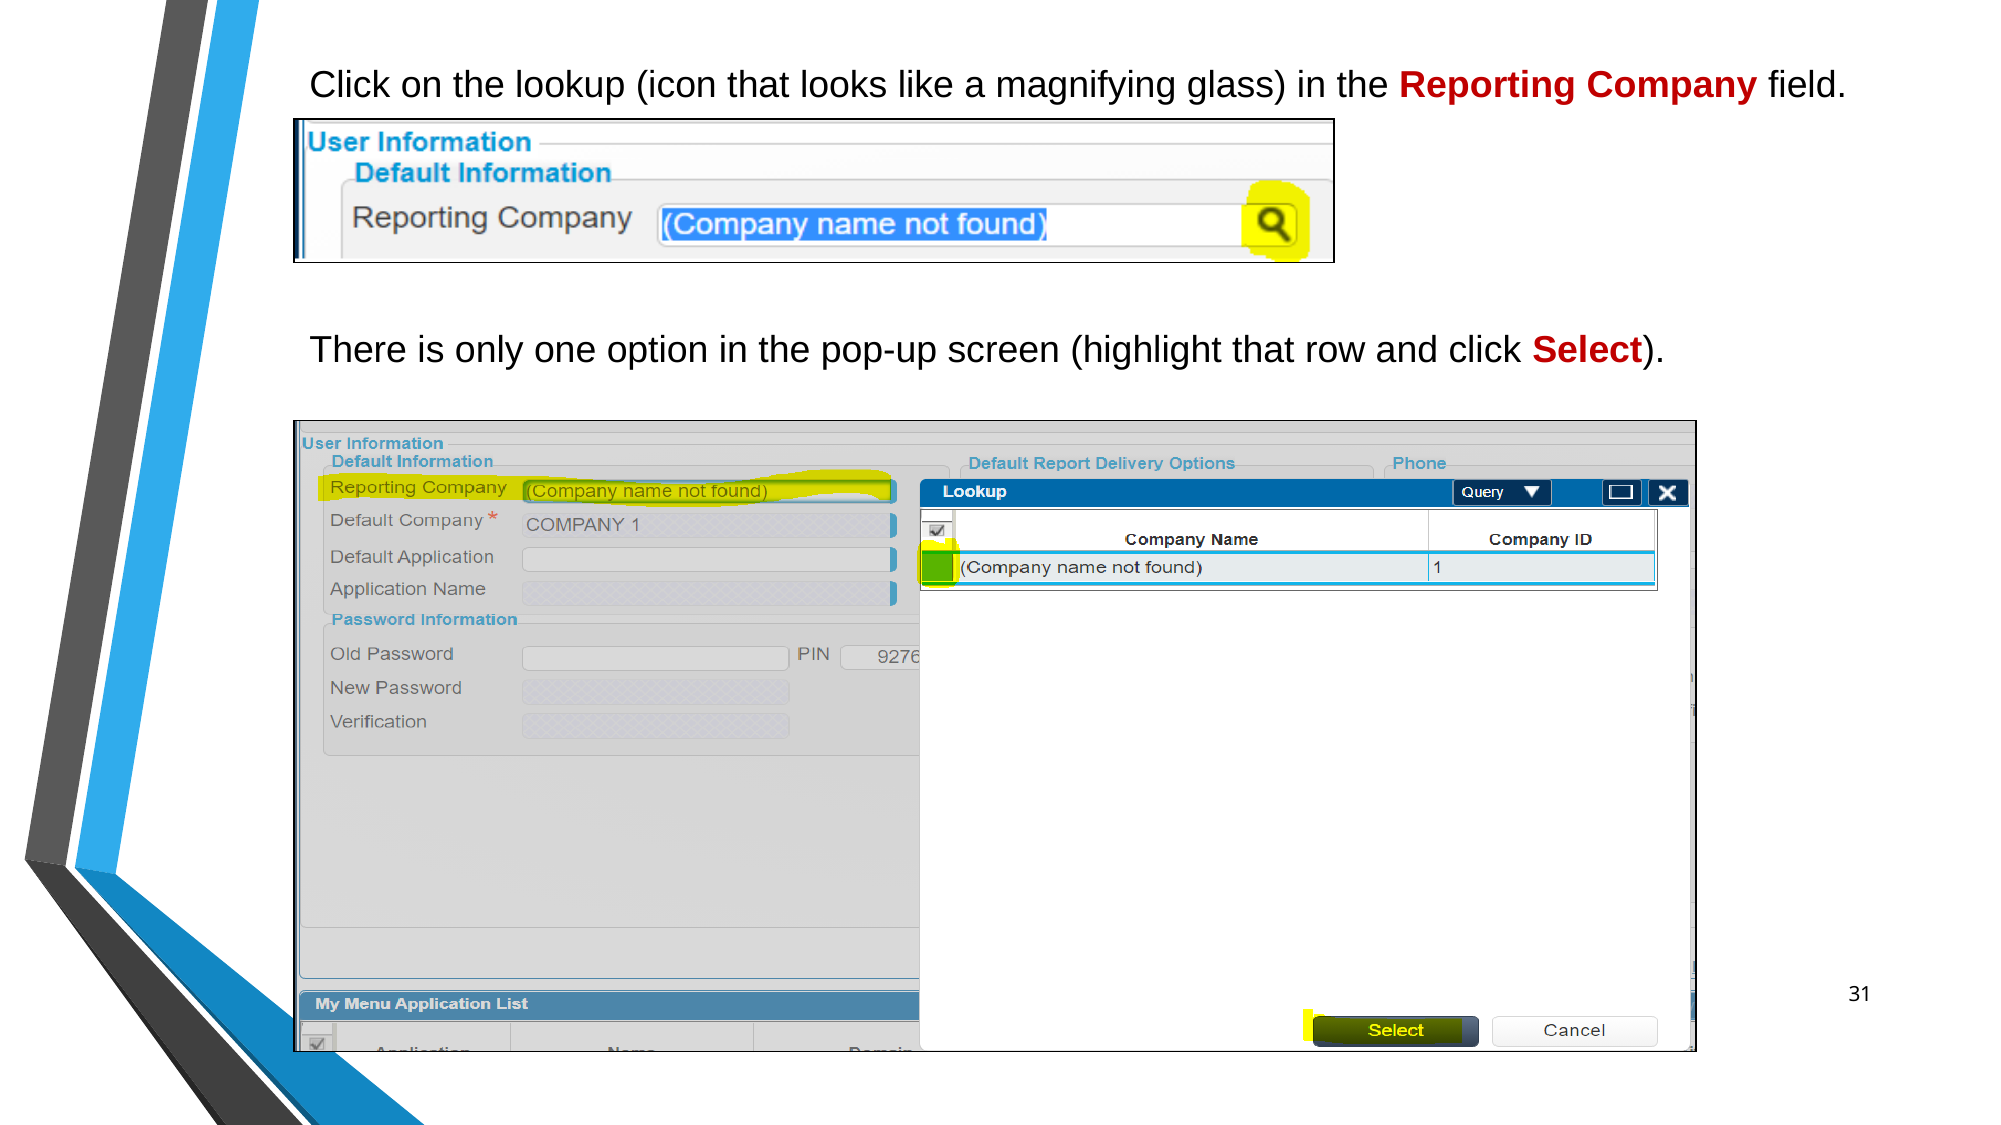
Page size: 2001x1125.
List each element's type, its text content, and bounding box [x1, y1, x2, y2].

text_box Click on the lookup (icon that looks like a magnifying glass) in the Reporting Company field. [294, 52, 1911, 157]
picture [294, 420, 1696, 1052]
slide_number 31 [1796, 965, 1887, 1025]
picture [294, 119, 1334, 263]
text_box There is only one option in the pop-up screen (highlight that row and click Select). [294, 317, 1758, 378]
